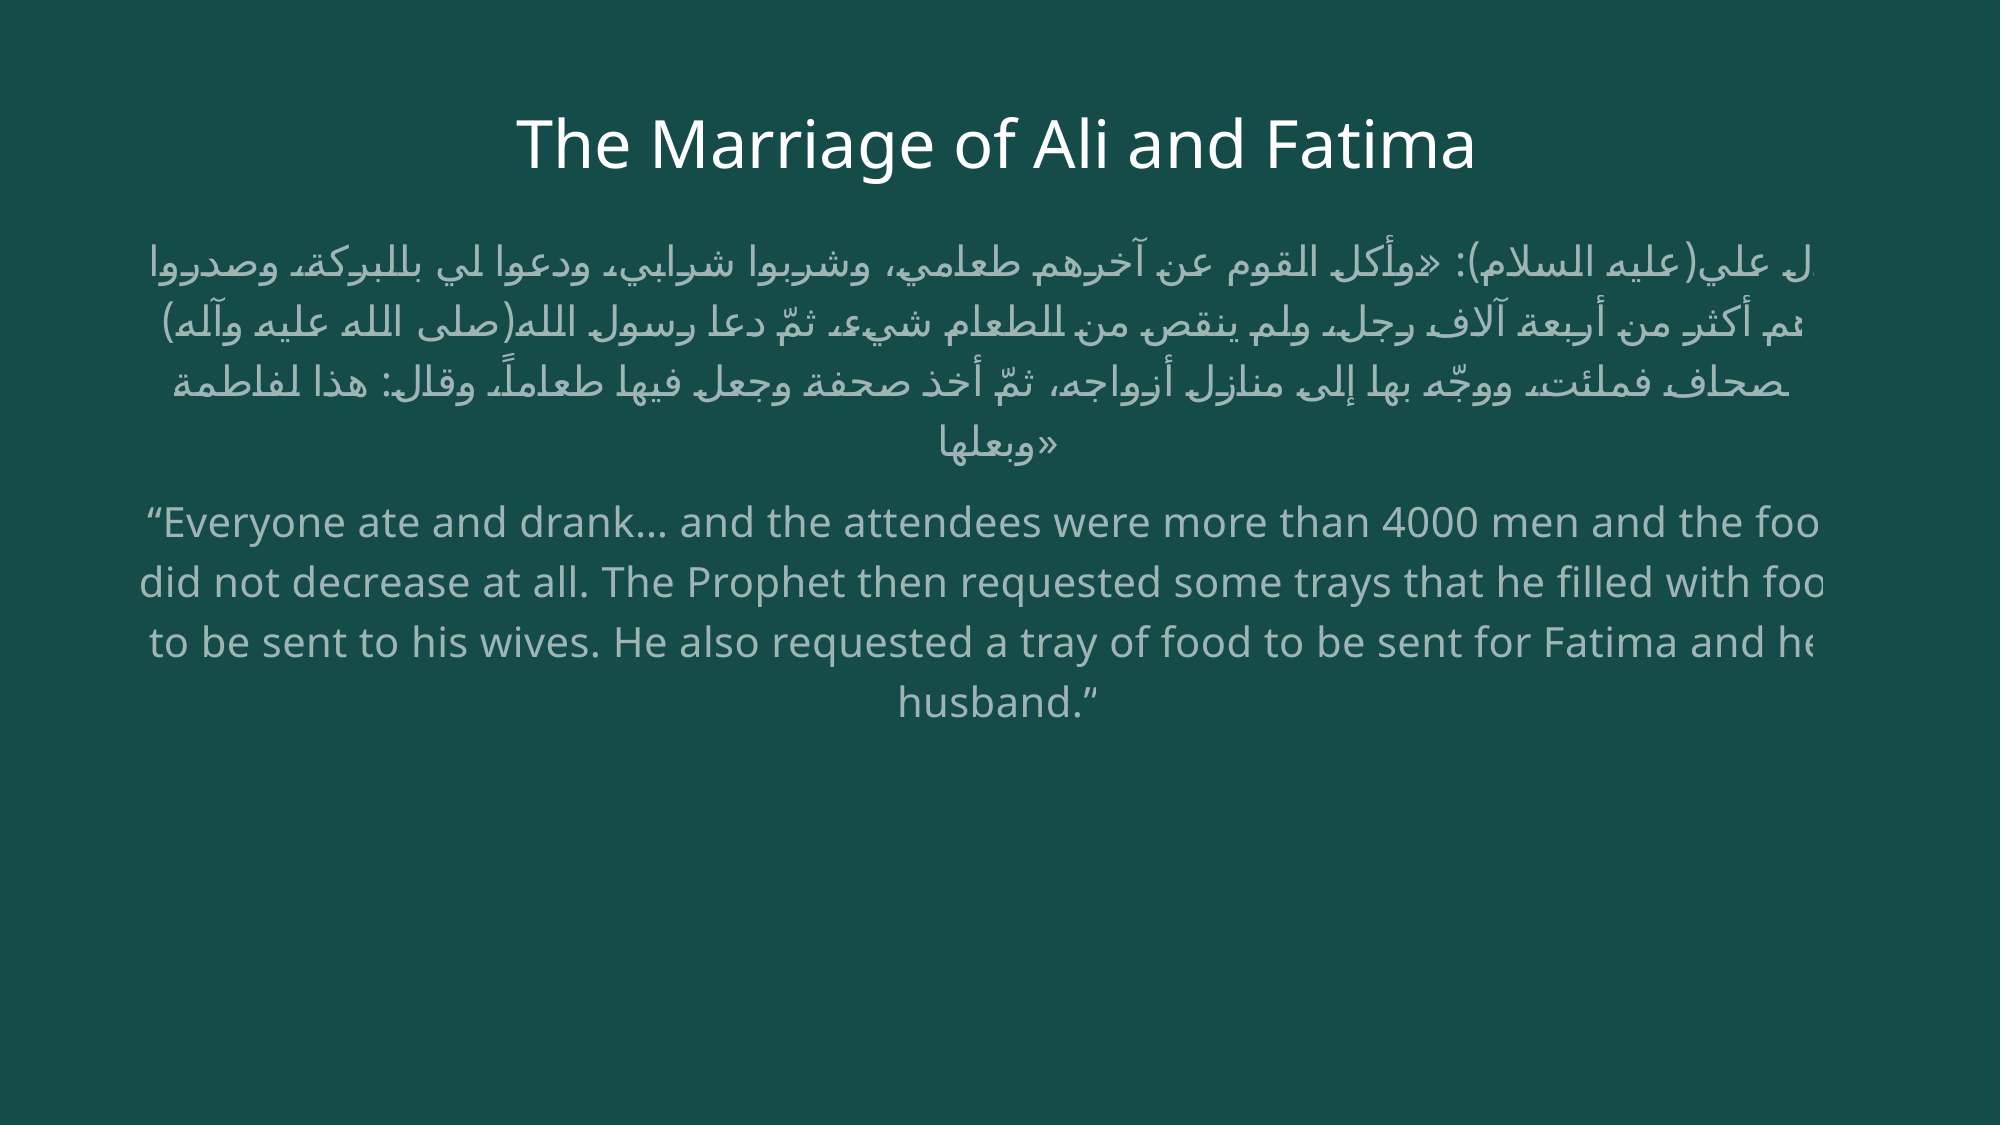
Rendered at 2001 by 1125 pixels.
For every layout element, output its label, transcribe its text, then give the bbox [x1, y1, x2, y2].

title The Marriage of Ali and Fatima [118, 101, 1878, 224]
list قال علي(عليه السلام): «وأكل القوم عن آخرهم طعامي، وشربوا شرابي، ودعوا لي بالبركة، وصدروا وهم أكثر من أربعة آلاف رجل، ولم ينقص من الطعام شيء، ثمّ دعا رسول الله(صلى الله عليه وآله) بالصحاف فملئت، ووجّه بها إلى منازل أزواجه، ثمّ أخذ صحفة وجعل فيها طعاماً، وقال: هذا لفاطمة وبعلها» “Everyone ate and drank… and the attendees were more than 4000 men and the food did not decrease at all. The Prophet then requested some trays that he filled with food to be sent to his wives. He also requested a tray of food to be sent for Fatima and her husband.” [118, 224, 1878, 947]
